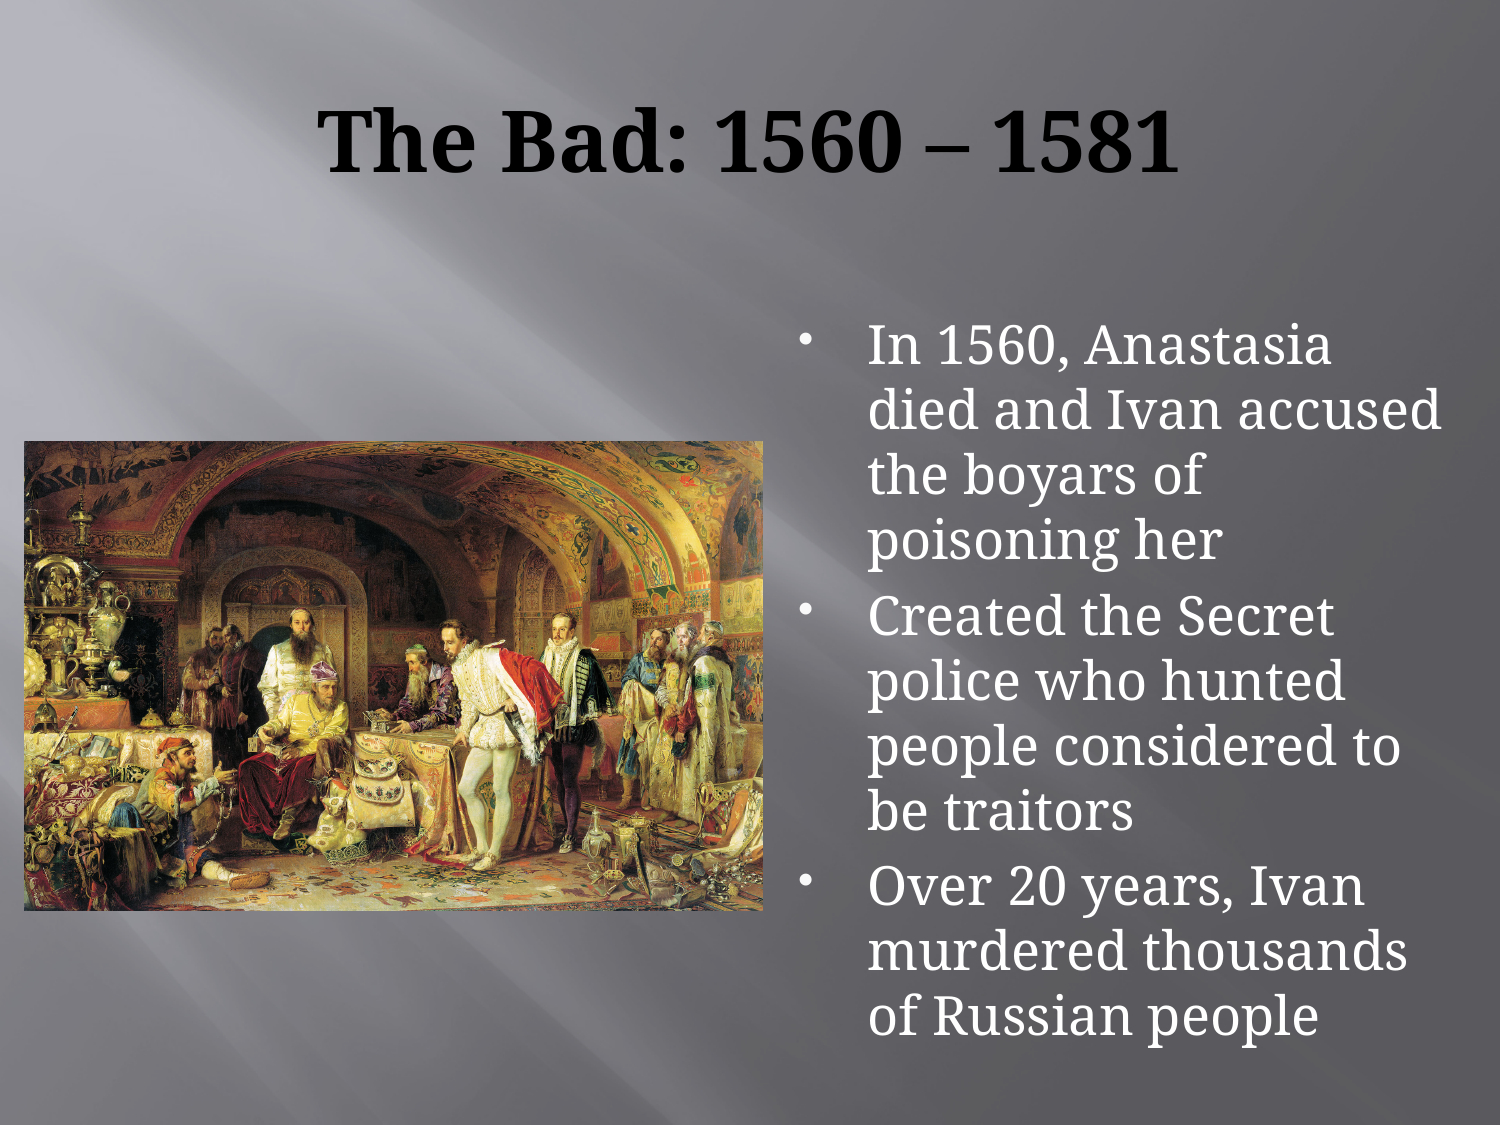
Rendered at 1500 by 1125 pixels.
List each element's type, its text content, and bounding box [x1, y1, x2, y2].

title The Bad: 1560 – 1581 [75, 45, 1425, 233]
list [24, 262, 763, 1090]
list In 1560, Anastasia died and Ivan accused the boyars of poisoning her Created the Secret police who hunted people considered to be traitors Over 20 years, Ivan murdered thousands of Russian people [805, 303, 1464, 1046]
